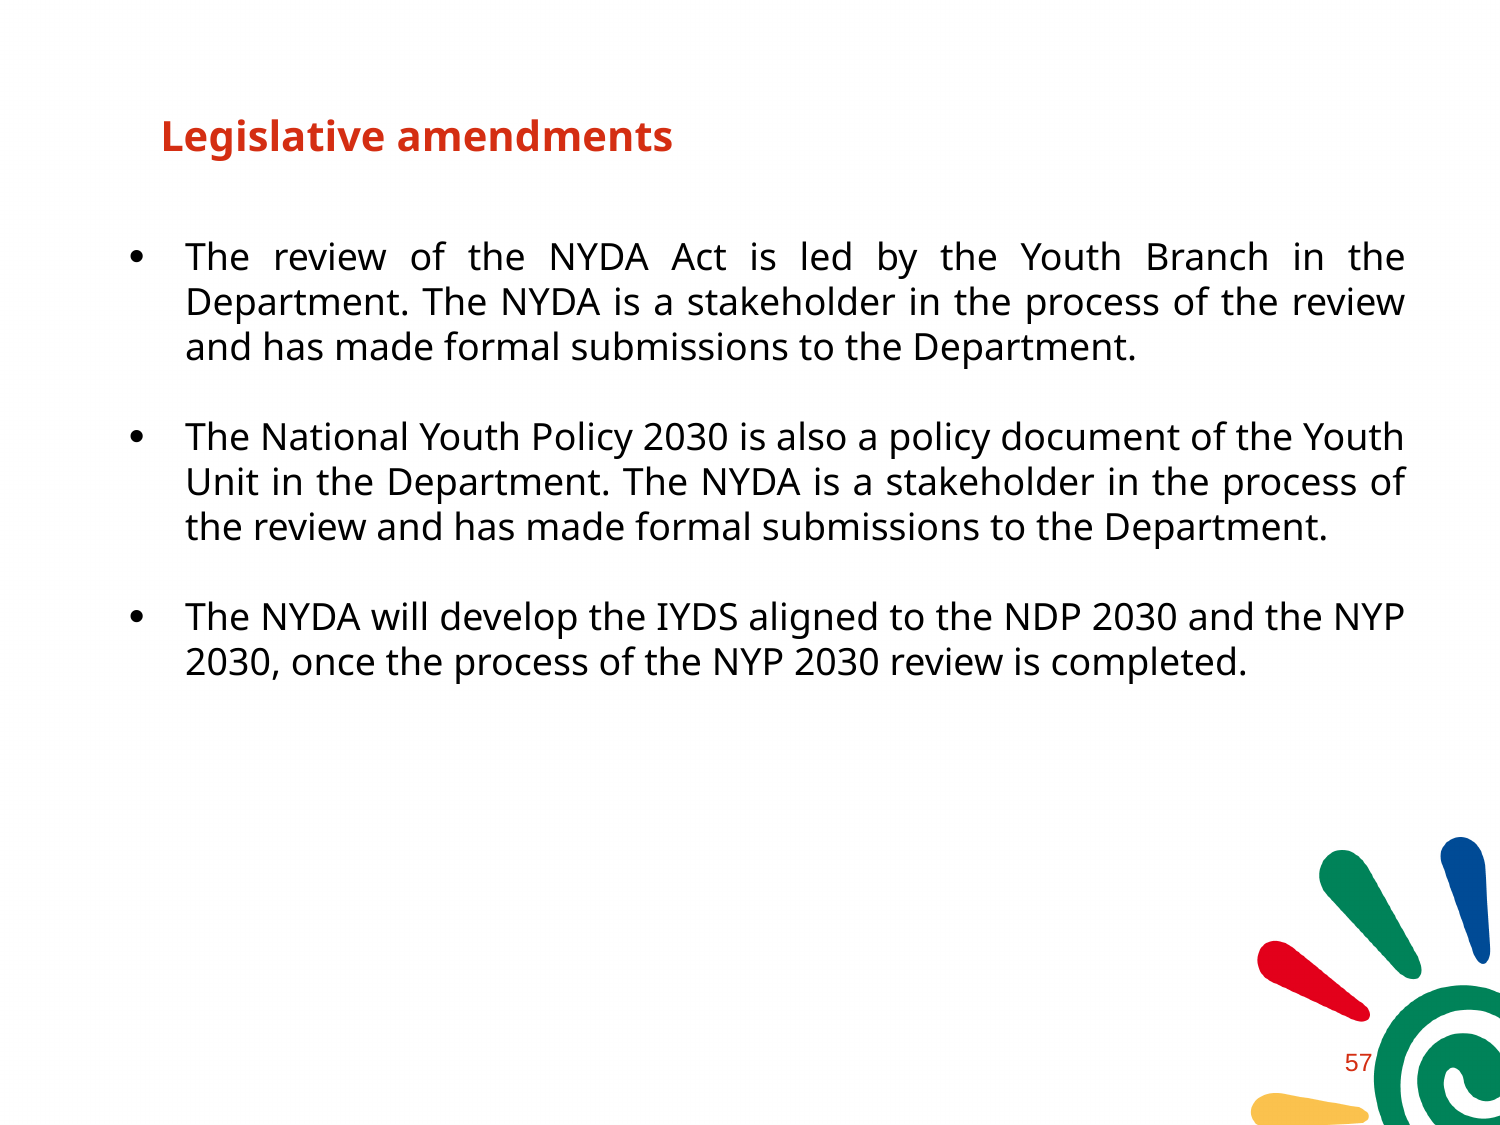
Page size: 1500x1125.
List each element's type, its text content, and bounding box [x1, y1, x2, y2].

picture [0, 0, 1500, 1125]
title Legislative amendments [160, 109, 1177, 160]
slide_number 56 [1060, 1045, 1374, 1077]
list The review of the NYDA Act is led by the Youth Branch in the Department. The NYDA is a stakeholder in the process of the review and has made formal submissions to the Department. The National Youth Policy 2030 is also a policy document of the Youth Unit in the Department. The NYDA is a stakeholder in the process of the review and has made formal submissions to the Department. The NYDA will develop the IYDS aligned to the NDP 2030 and the NYP 2030, once the process of the NYP 2030 review is completed. [128, 233, 1407, 688]
